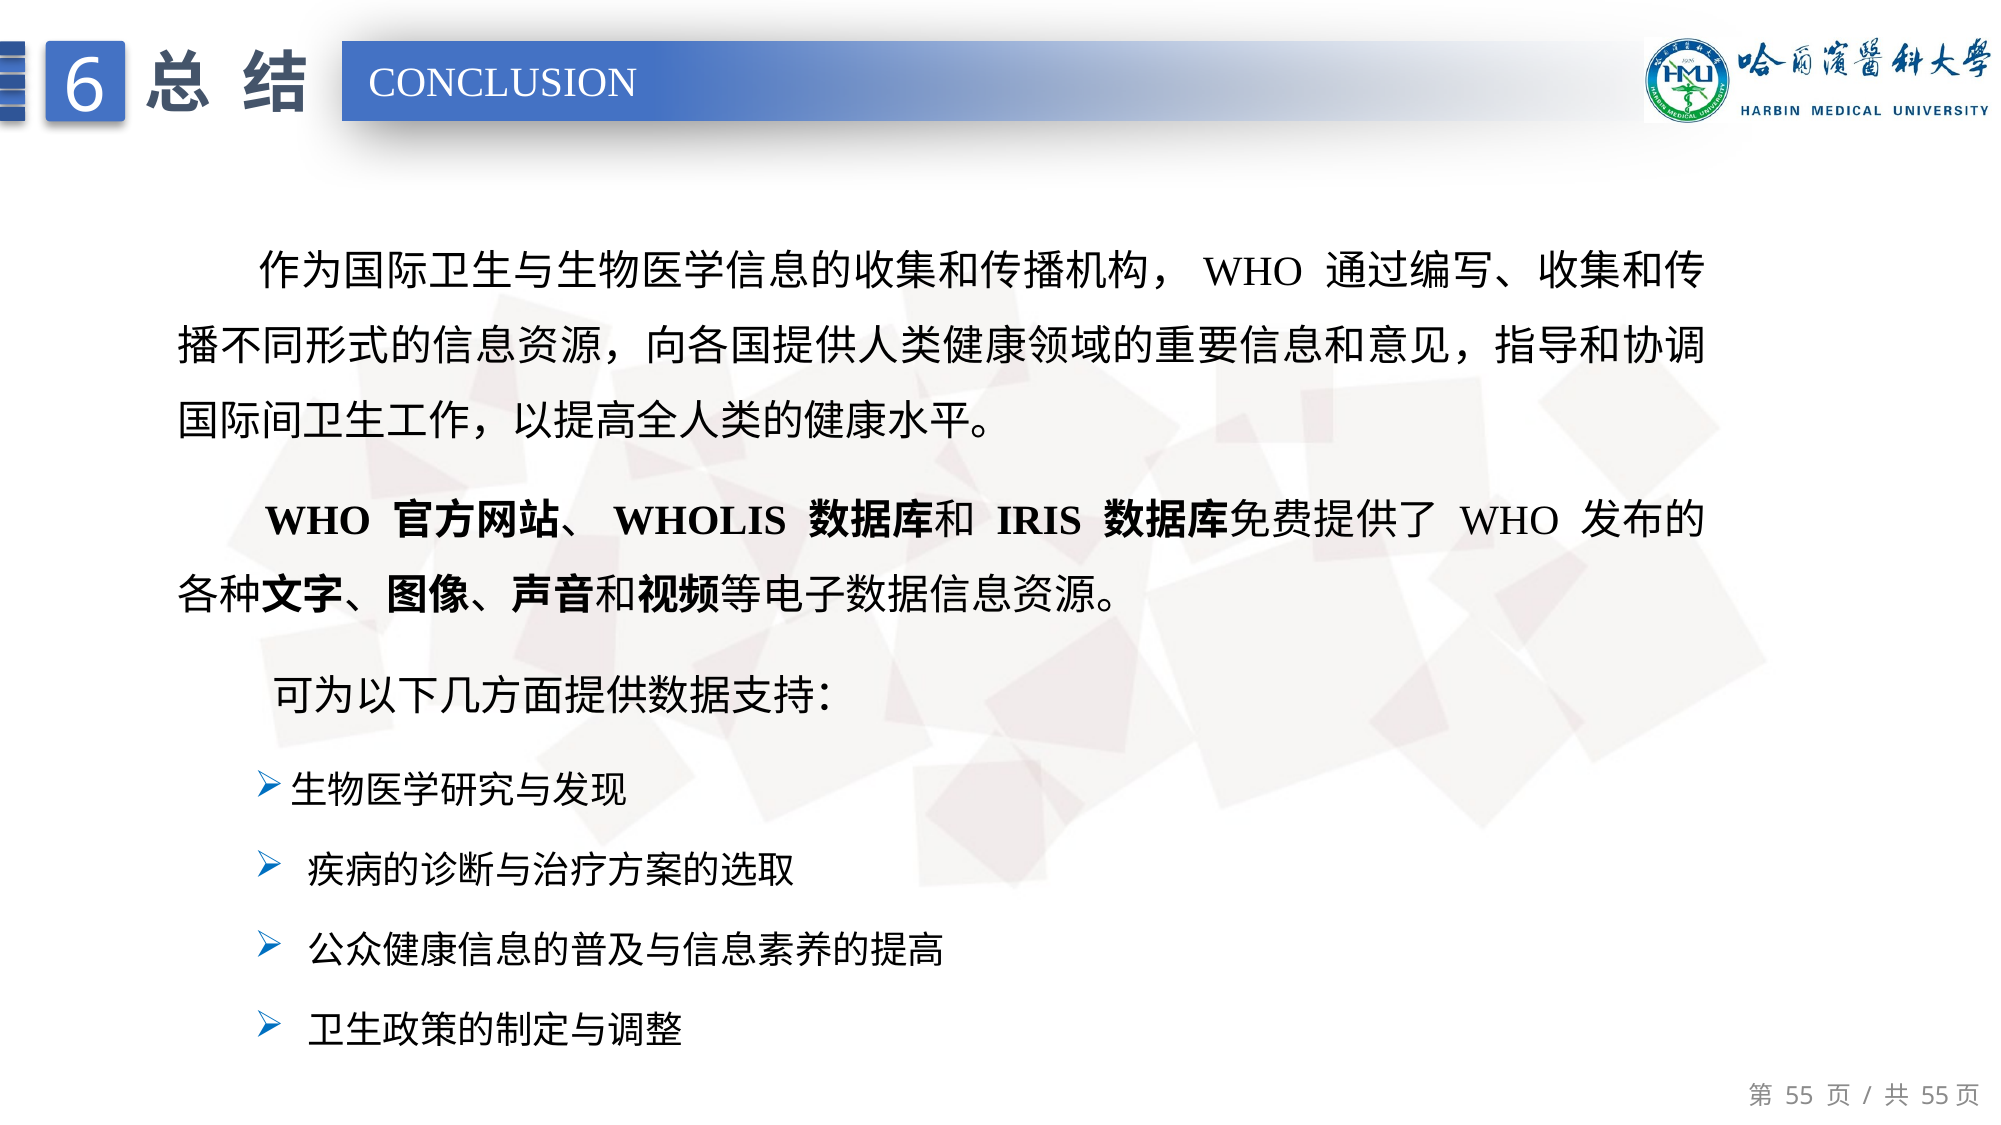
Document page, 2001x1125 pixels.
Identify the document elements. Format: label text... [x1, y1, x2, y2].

text_box 6 [44, 39, 127, 123]
text_box [342, 40, 1644, 122]
picture [0, 0, 2001, 1125]
text_box 作为国际卫生与生物医学信息的收集和传播机构，WHO 通过编写、收集和传播不同形式的信息资源，向各国提供人类健康领域的重要信息和意见，指导和协调国际间卫生工作，以提高全人类的健康水平。 WHO 官方网站、WHOLIS 数据库和 IRIS 数据库免费提供了 WHO 发布的各种文字、图像、声音和视频等电子数据信息资源。 可为以下几方面提供数据支持： 生物医学研究与发现 疾病的诊断与治疗方案的选取 公众健康信息的普及与信息素养的提高 卫生政策的制定与调整 [162, 210, 1722, 1059]
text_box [0, 41, 25, 121]
text_box 总 结 [129, 31, 342, 127]
text_box CONCLUSION [343, 47, 663, 113]
